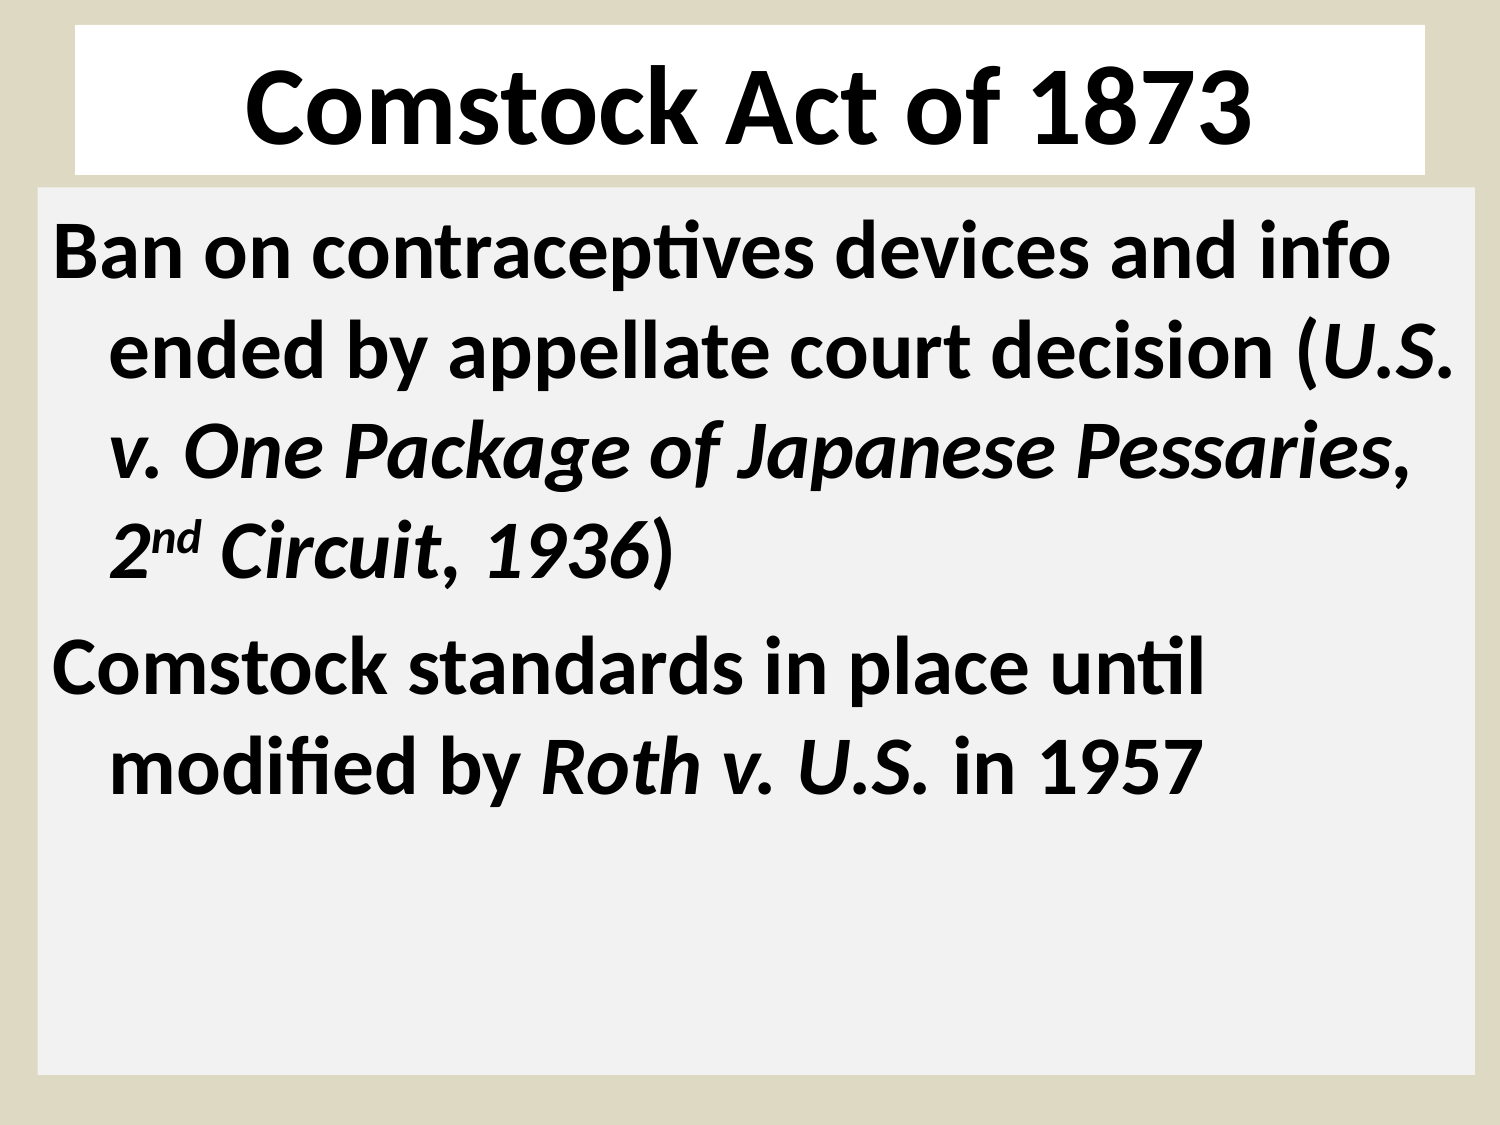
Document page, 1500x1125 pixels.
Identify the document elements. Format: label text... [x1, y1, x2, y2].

title Comstock Act of 1873 [75, 24, 1425, 175]
list Ban on contraceptives devices and info ended by appellate court decision (U.S. v. One Package of Japanese Pessaries, 2nd Circuit, 1936) Comstock standards in place until modified by Roth v. U.S. in 1957 [37, 187, 1475, 1075]
